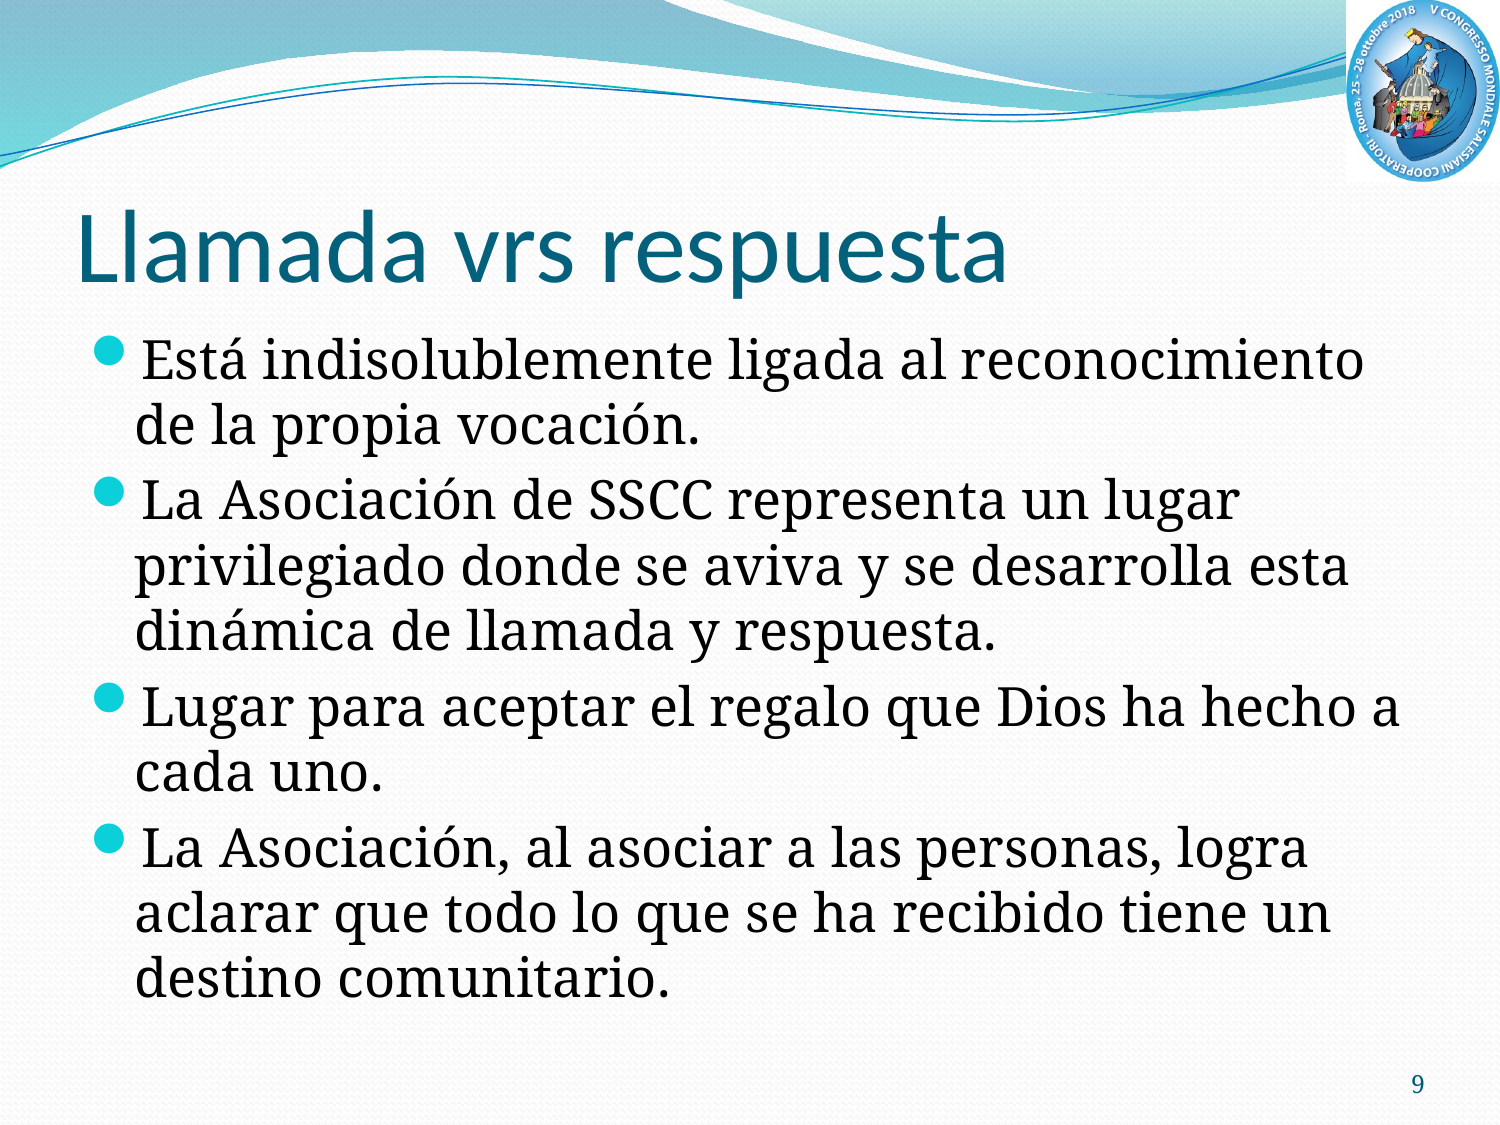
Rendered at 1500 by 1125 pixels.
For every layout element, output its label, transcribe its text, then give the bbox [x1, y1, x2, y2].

picture [1346, 0, 1500, 182]
slide_number 9 [1299, 1042, 1425, 1103]
list Está indisolublemente ligada al reconocimiento de la propia vocación. La Asociación de SSCC representa un lugar privilegiado donde se aviva y se desarrolla esta dinámica de llamada y respuesta. Lugar para aceptar el regalo que Dios ha hecho a cada uno. La Asociación, al asociar a las personas, logra aclarar que todo lo que se ha recibido tiene un destino comunitario. [75, 317, 1425, 1038]
title Llamada vrs respuesta [75, 115, 1425, 303]
